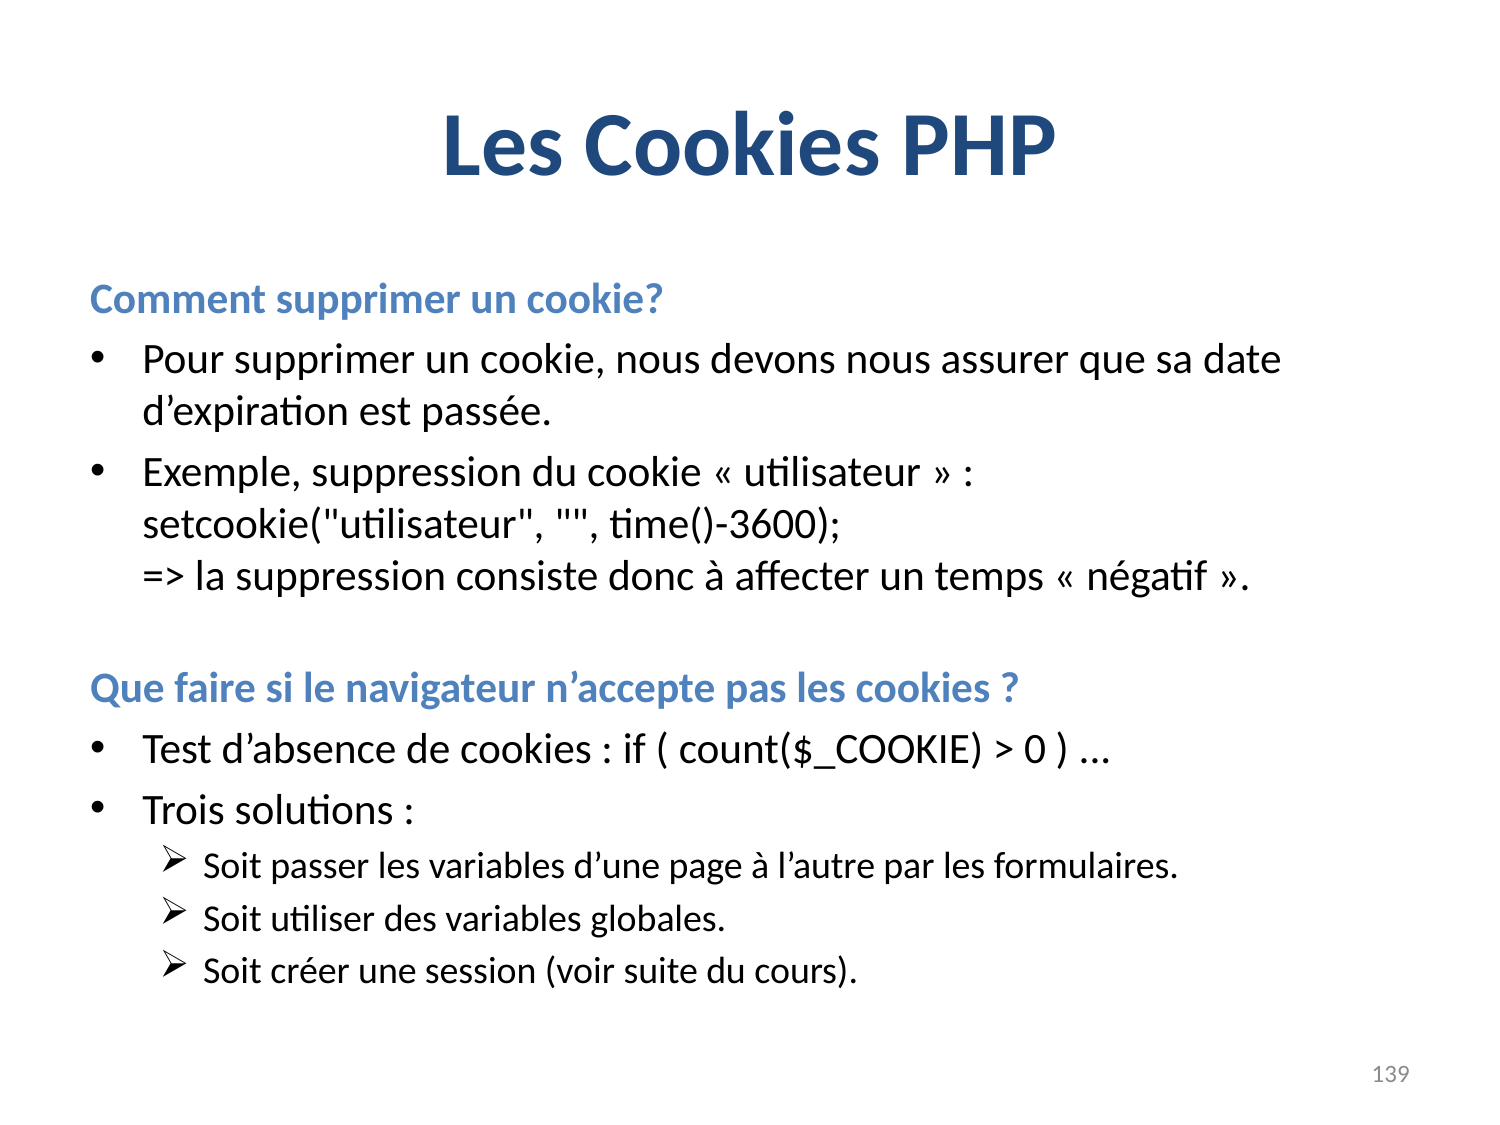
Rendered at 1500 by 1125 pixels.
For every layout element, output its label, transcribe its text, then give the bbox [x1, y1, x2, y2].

title Les Cookies PHP [75, 45, 1425, 233]
list Comment supprimer un cookie? Pour supprimer un cookie, nous devons nous assurer que sa date d’expiration est passée. Exemple, suppression du cookie « utilisateur » : setcookie("utilisateur", "", time()-3600); => la suppression consiste donc à affecter un temps « négatif ». Que faire si le navigateur n’accepte pas les cookies ? Test d’absence de cookies : if ( count($_COOKIE) > 0 ) ... Trois solutions : Soit passer les variables d’une page à l’autre par les formulaires. Soit utiliser des variables globales. Soit créer une session (voir suite du cours). [75, 262, 1425, 1005]
slide_number 139 [1074, 1042, 1425, 1103]
